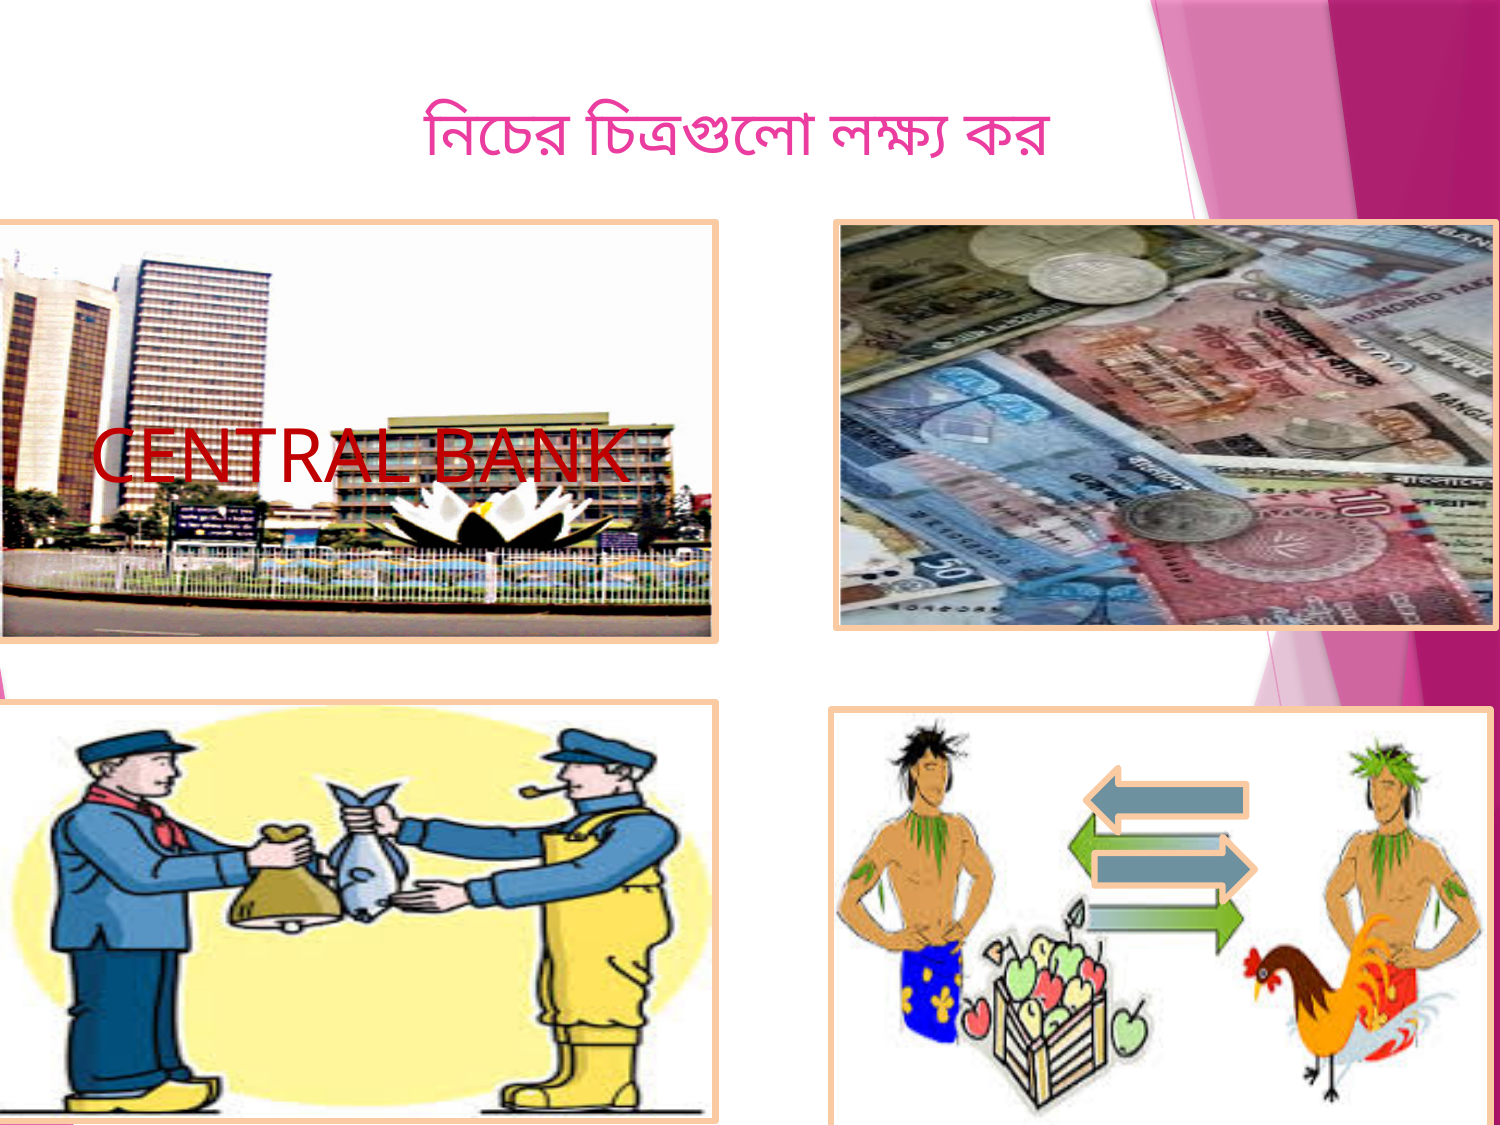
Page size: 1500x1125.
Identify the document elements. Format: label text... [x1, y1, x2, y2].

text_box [833, 711, 1488, 1125]
title নিচের চিত্রগুলো লক্ষ্য কর [368, 86, 1107, 177]
picture [0, 224, 713, 638]
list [0, 704, 713, 1119]
picture [842, 97, 1492, 753]
